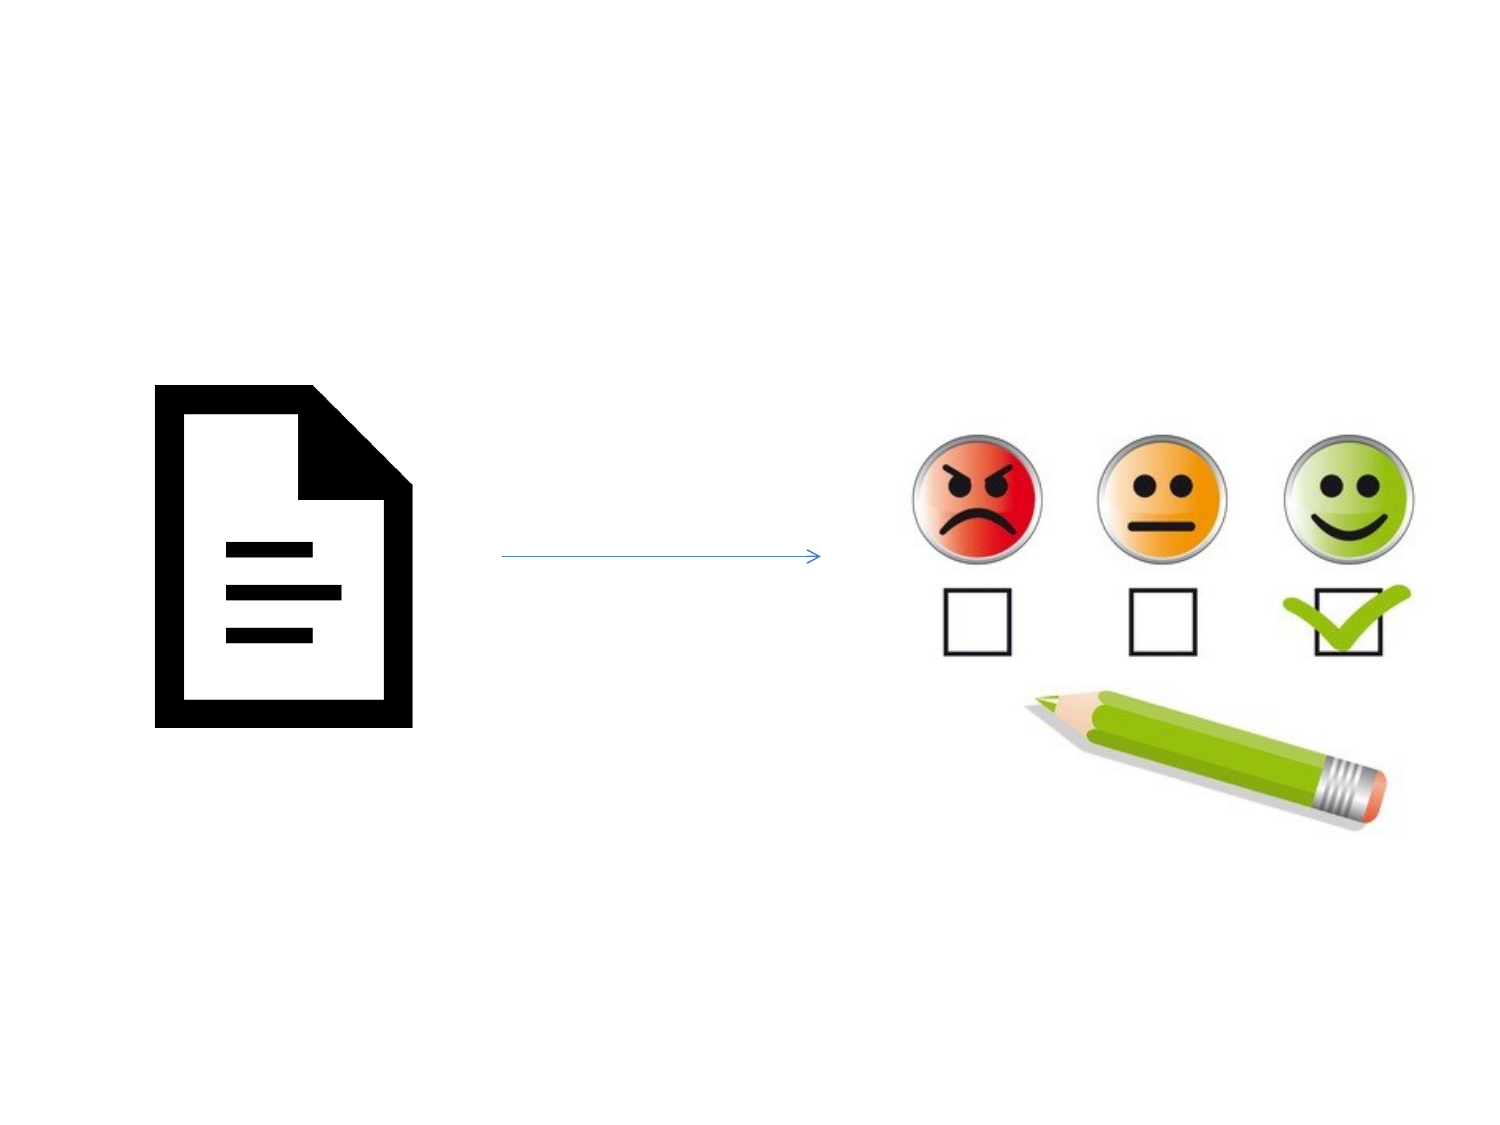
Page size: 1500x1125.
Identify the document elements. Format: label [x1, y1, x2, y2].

picture [852, 385, 1497, 841]
picture [111, 385, 455, 728]
